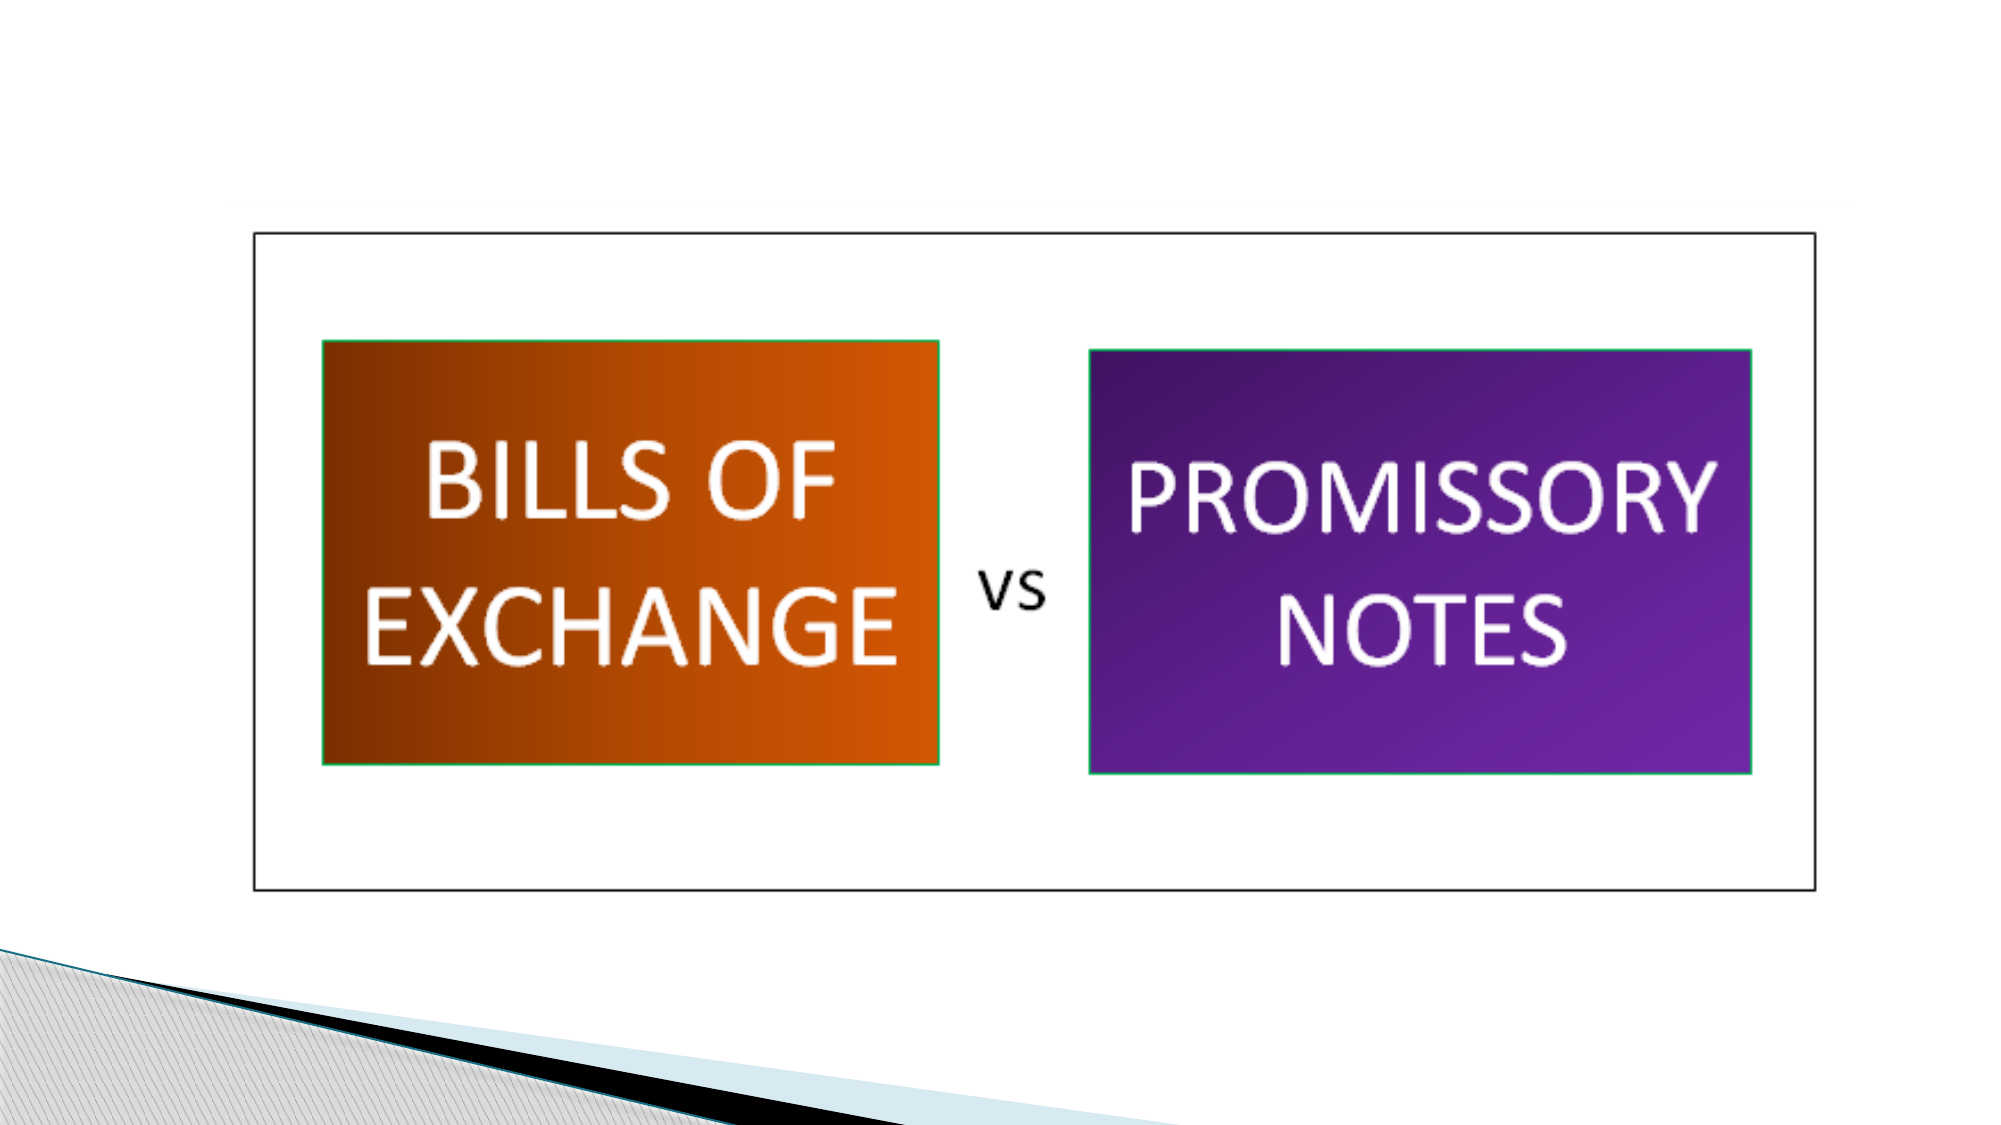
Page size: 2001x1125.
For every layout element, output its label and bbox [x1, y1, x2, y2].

text_box [224, 203, 1849, 922]
